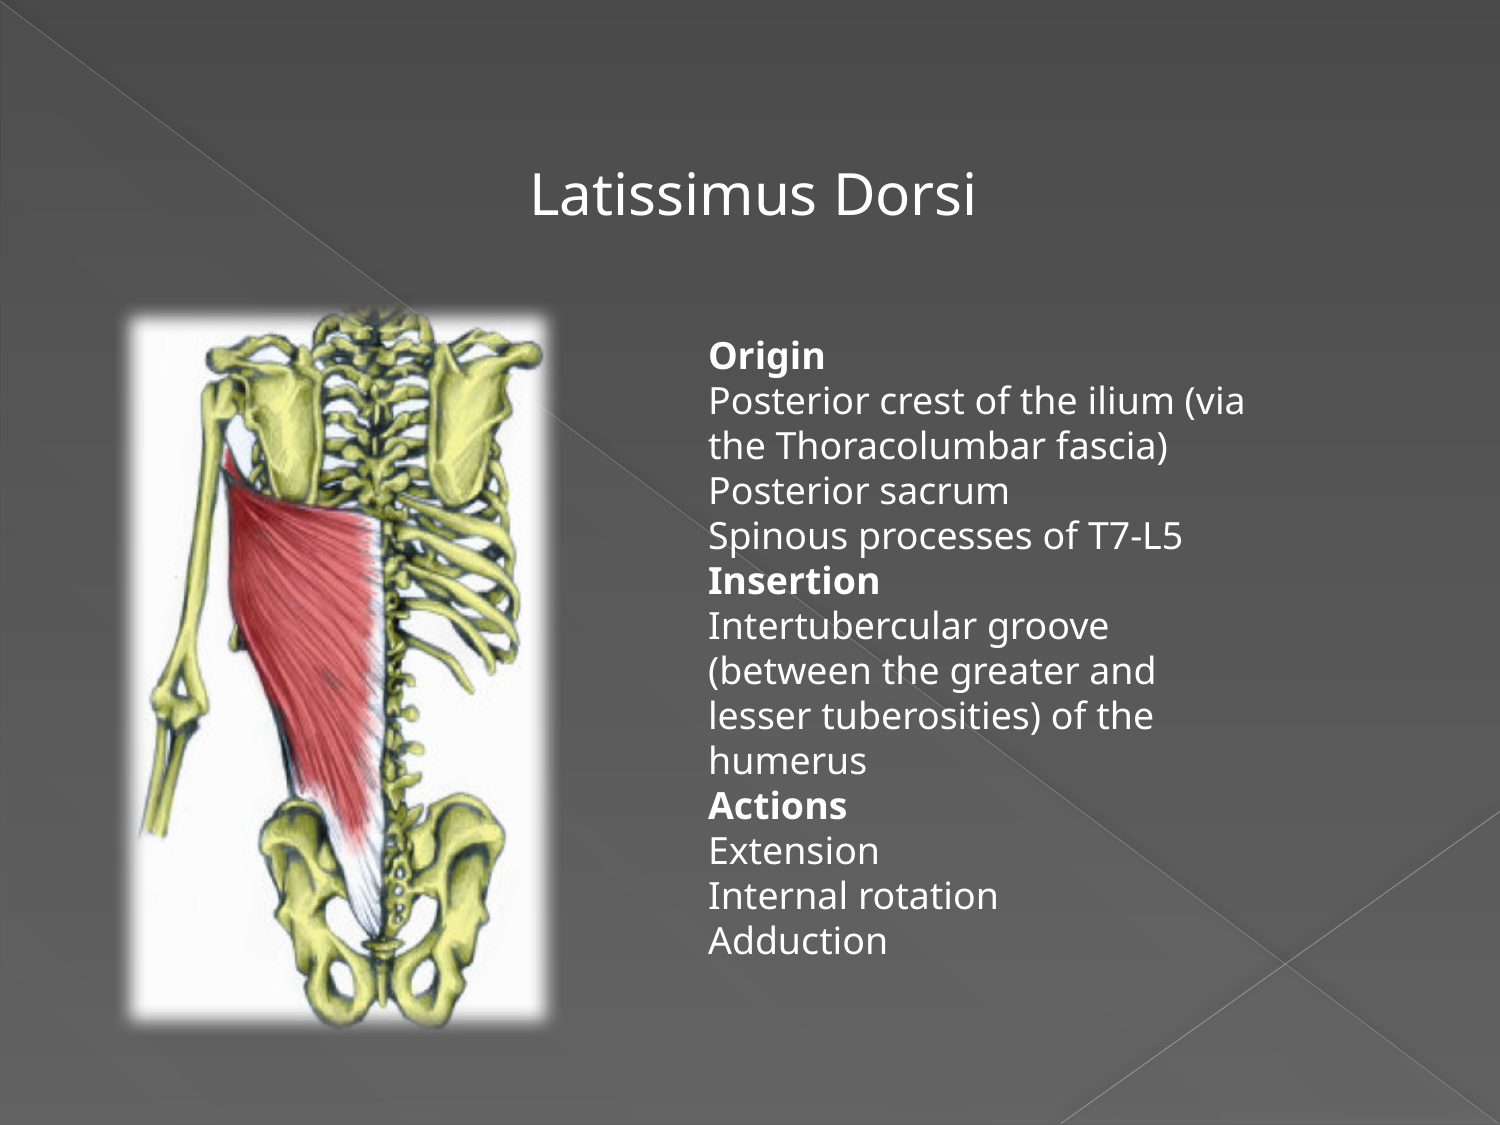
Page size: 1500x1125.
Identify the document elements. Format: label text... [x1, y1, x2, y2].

text_box Latissimus Dorsi [89, 149, 1403, 305]
picture [112, 299, 563, 1038]
text_box Origin Posterior crest of the ilium (via the Thoracolumbar fascia) Posterior sacrum Spinous processes of T7-L5 Insertion Intertubercular groove (between the greater and lesser tuberosities) of the humerus Actions Extension Internal rotation Adduction [693, 324, 1281, 1015]
